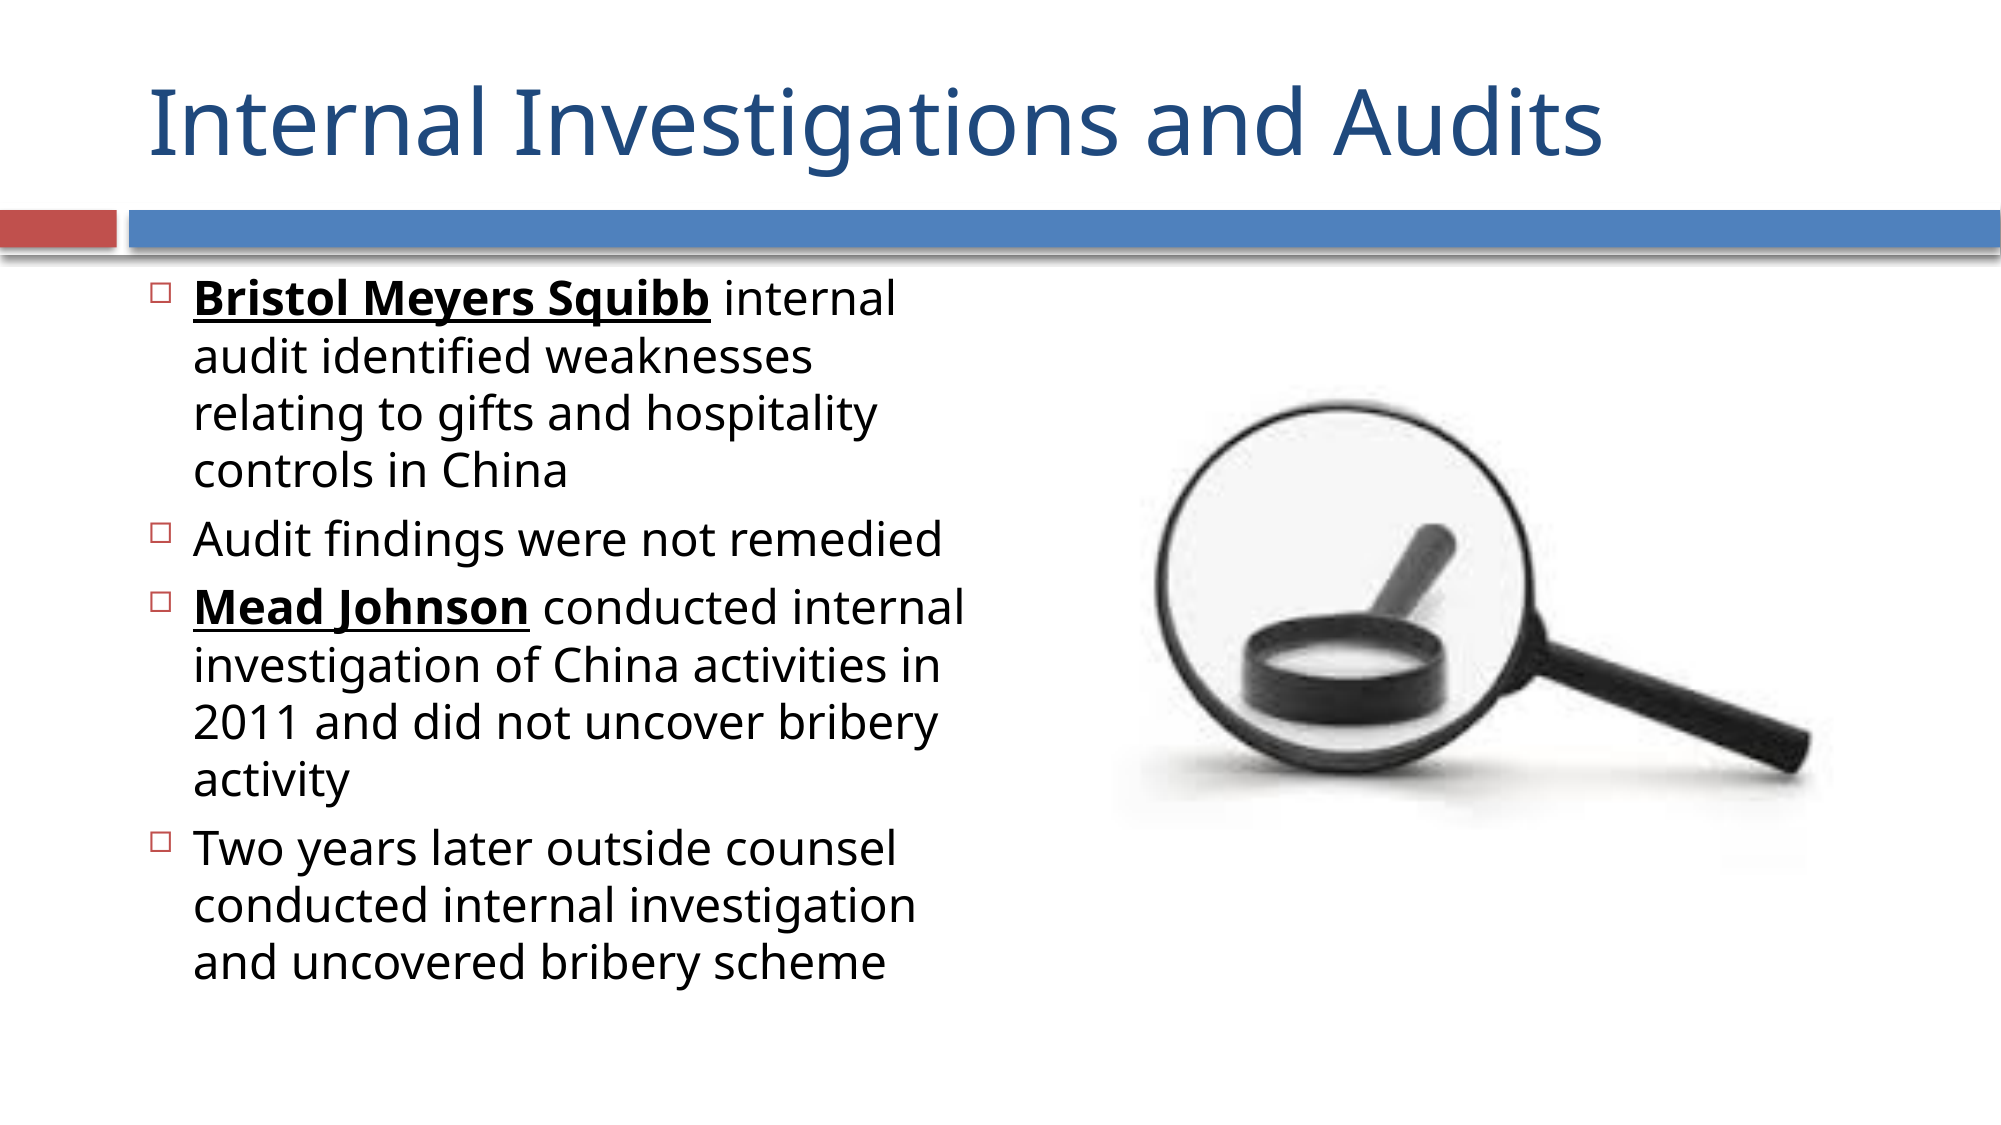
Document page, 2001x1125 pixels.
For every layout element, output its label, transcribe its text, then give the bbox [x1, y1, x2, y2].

title Internal Investigations and Audits [133, 37, 1917, 200]
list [1059, 260, 1910, 1011]
list Bristol Meyers Squibb internal audit identified weaknesses relating to gifts and hospitality controls in China Audit findings were not remedied Mead Johnson conducted internal investigation of China activities in 2011 and did not uncover bribery activity Two years later outside counsel conducted internal investigation and uncovered bribery scheme [133, 260, 984, 1011]
